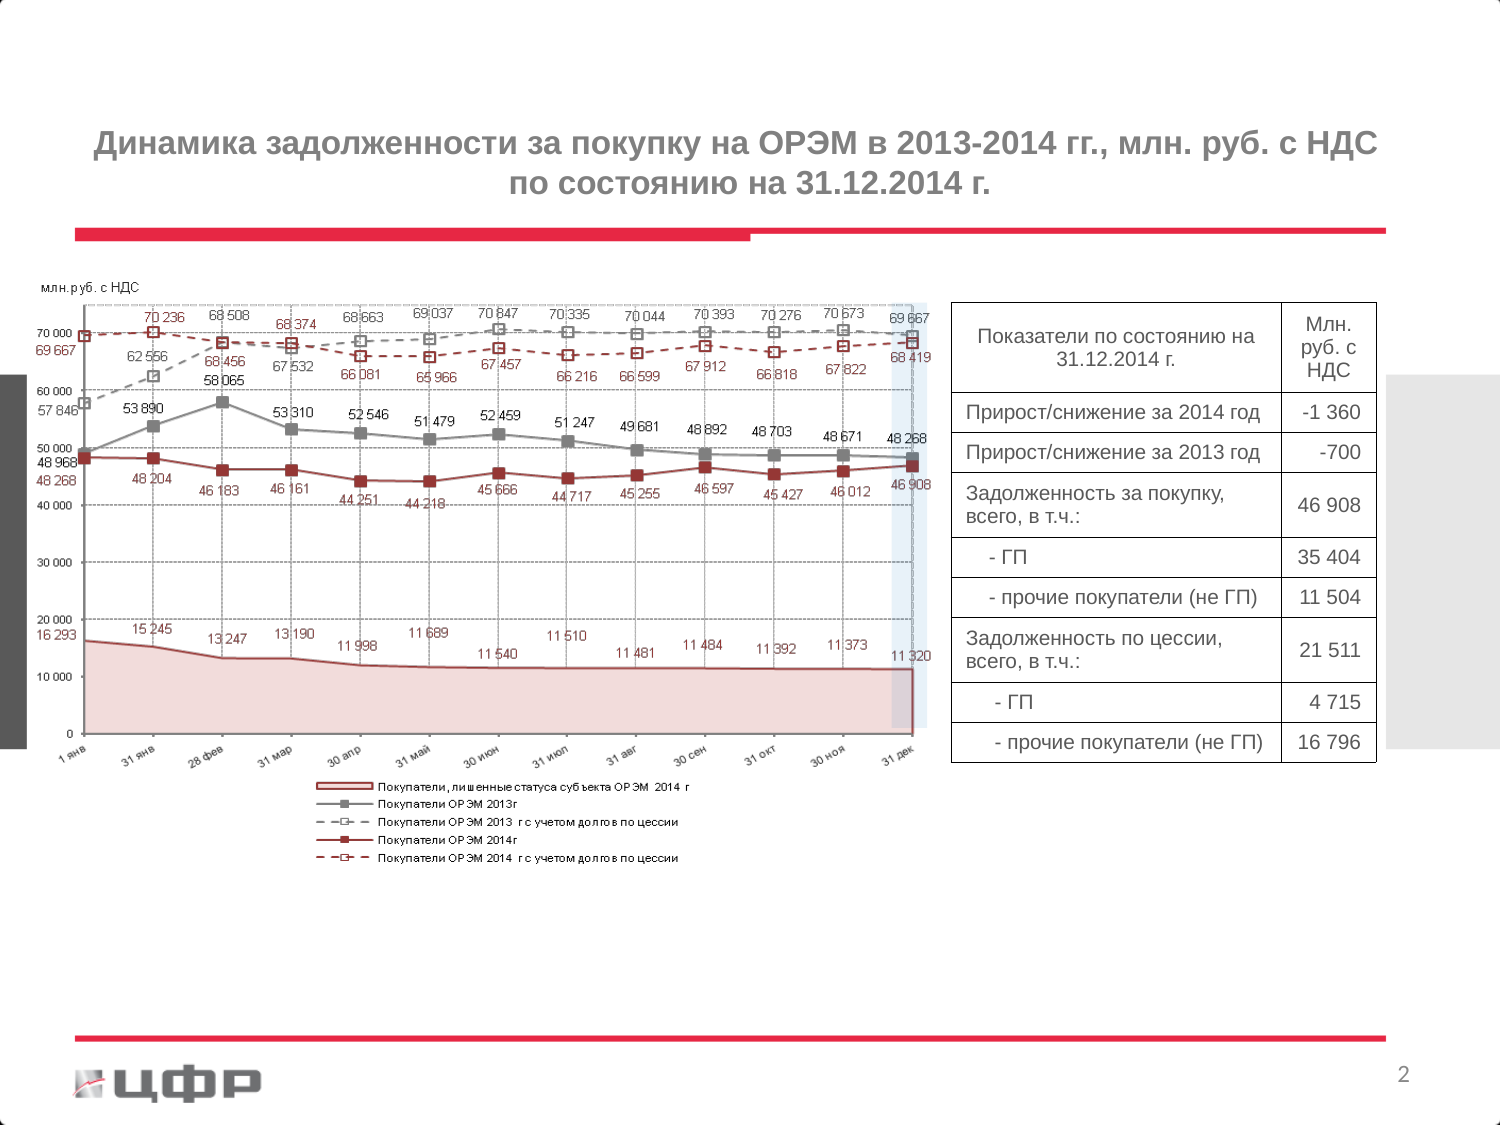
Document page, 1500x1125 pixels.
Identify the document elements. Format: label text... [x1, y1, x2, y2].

table_cell Прирост/снижение за 2013 год [952, 433, 1281, 472]
table_cell 35 404 [1282, 538, 1376, 577]
table_cell Задолженность по цессии, всего, в т.ч.: [952, 618, 1281, 682]
table_cell -700 [1282, 433, 1376, 472]
table_cell Задолженность за покупку, всего, в т.ч.: [952, 473, 1281, 537]
table_cell 11 504 [1282, 578, 1376, 617]
table_cell 4 715 [1282, 683, 1376, 722]
table_cell - ГП [952, 683, 1281, 722]
table_cell - ГП [952, 538, 1281, 577]
table_header Млн. руб. с НДС [1282, 303, 1376, 392]
table_cell 21 511 [1282, 618, 1376, 682]
table_cell - прочие покупатели (не ГП) [952, 723, 1281, 762]
picture [0, 0, 1500, 1125]
table_cell - прочие покупатели (не ГП) [952, 578, 1281, 617]
table_cell Прирост/снижение за 2014 год [952, 393, 1281, 432]
table_cell 16 796 [1282, 723, 1376, 762]
table_cell 46 908 [1282, 473, 1376, 537]
table_header Показатели по состоянию на 31.12.2014 г. [952, 303, 1281, 392]
title Динамика задолженности за покупку на ОРЭМ в 2013-2014 гг., млн. руб. с НДС по состоянию на 31.12.2014 г. [74, 59, 1426, 263]
table_cell -1 360 [1282, 393, 1376, 432]
slide_number 1 [1074, 1042, 1425, 1103]
